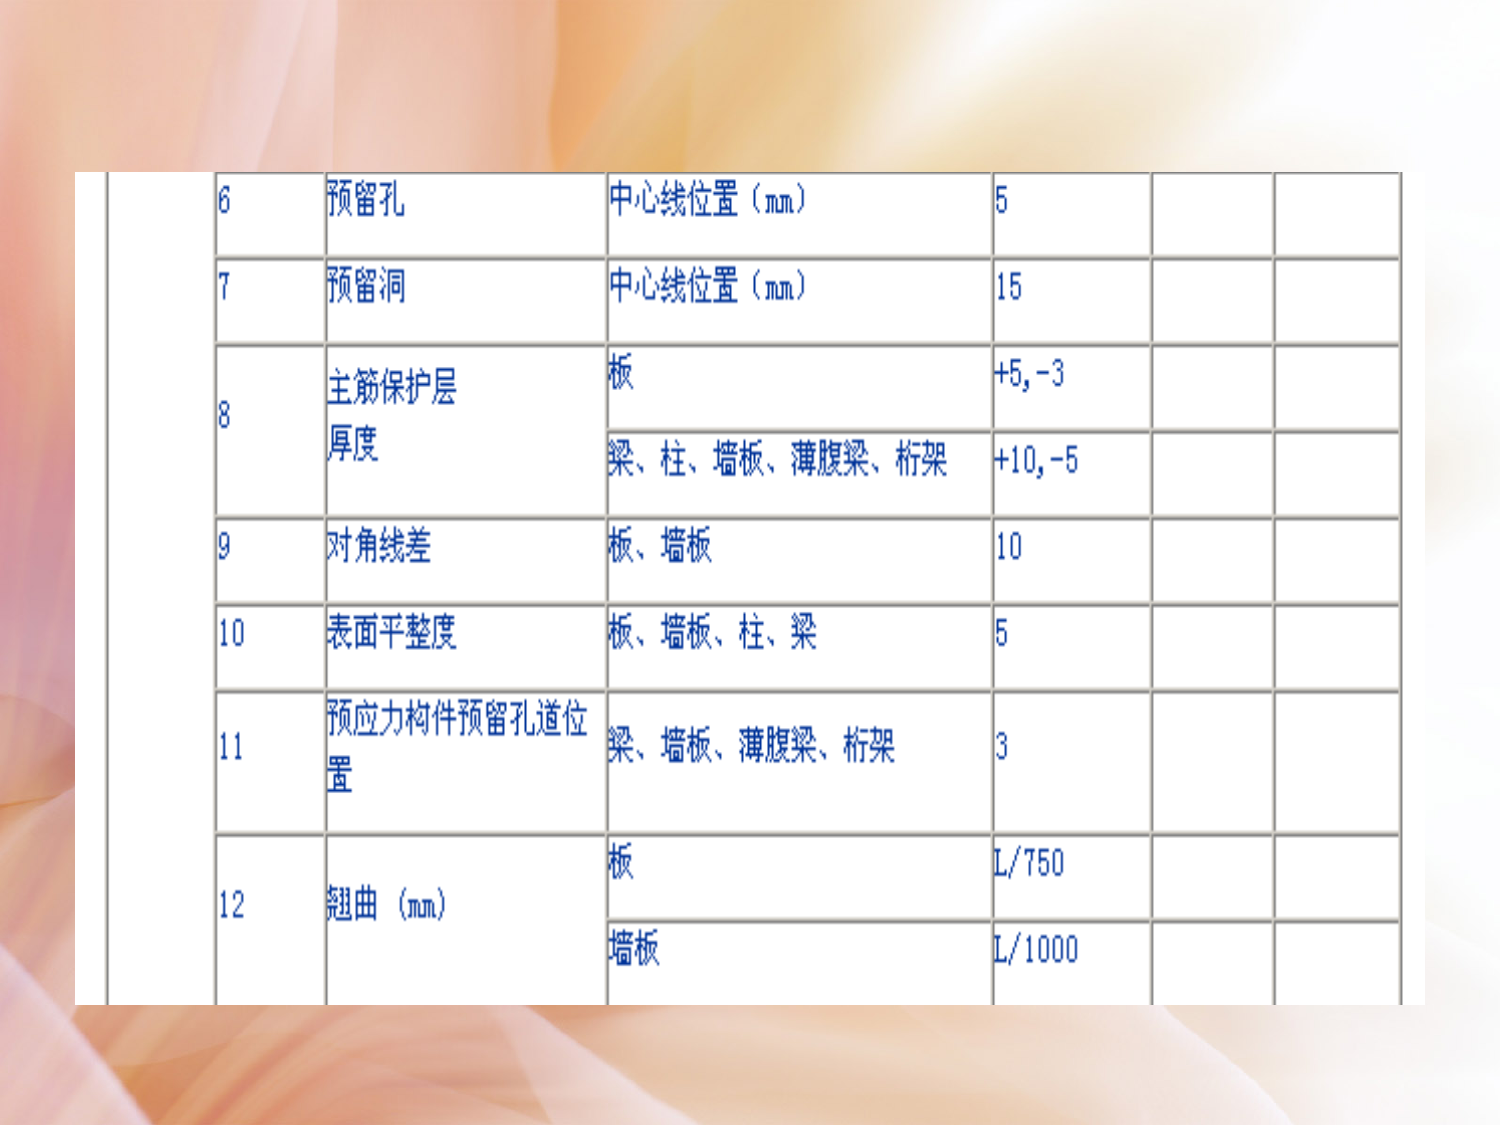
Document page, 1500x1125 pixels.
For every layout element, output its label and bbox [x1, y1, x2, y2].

list [74, 172, 1426, 1006]
picture [0, 0, 1500, 1125]
